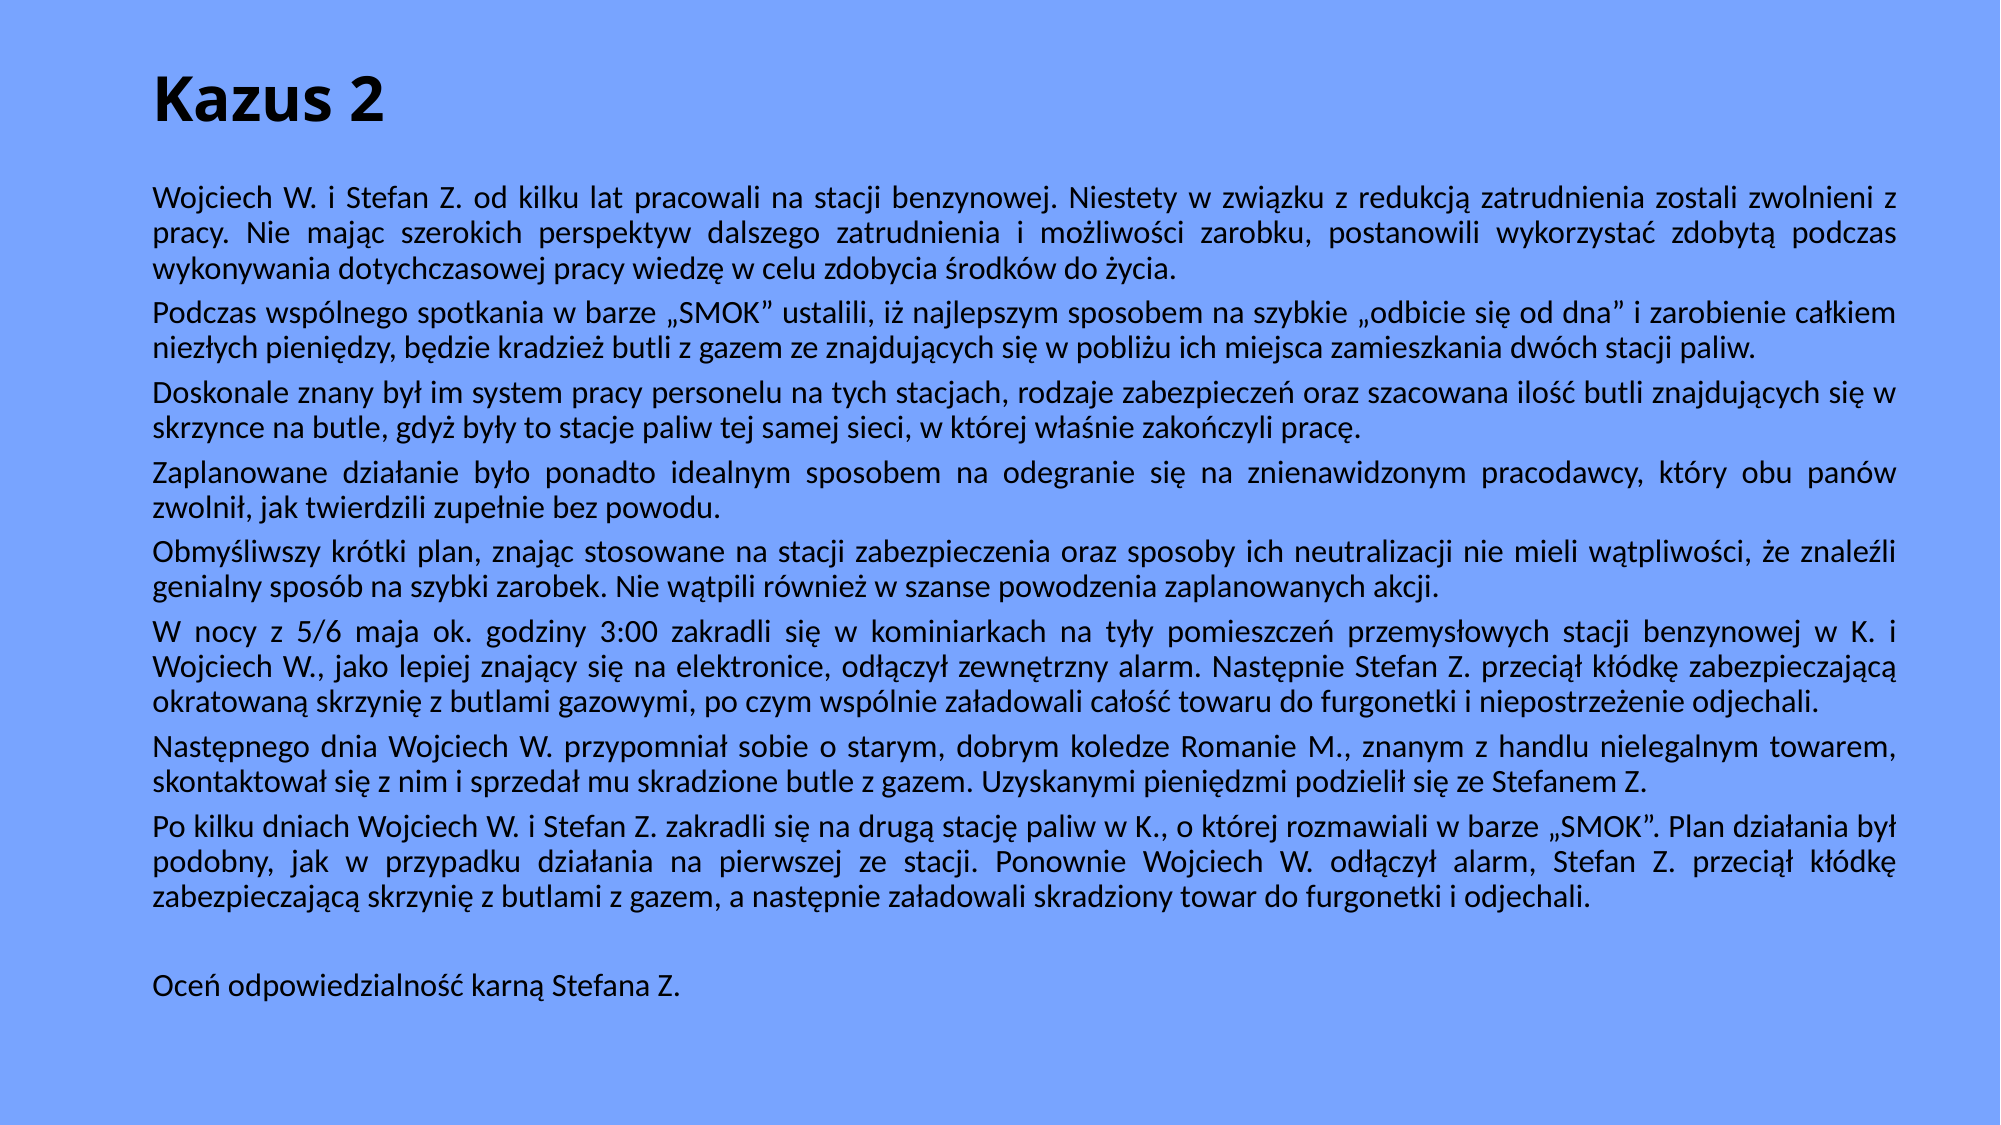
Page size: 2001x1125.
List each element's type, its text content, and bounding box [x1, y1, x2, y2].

list Wojciech W. i Stefan Z. od kilku lat pracowali na stacji benzynowej. Niestety w związku z redukcją zatrudnienia zostali zwolnieni z pracy. Nie mając szerokich perspektyw dalszego zatrudnienia i możliwości zarobku, postanowili wykorzystać zdobytą podczas wykonywania dotychczasowej pracy wiedzę w celu zdobycia środków do życia. Podczas wspólnego spotkania w barze „SMOK” ustalili, iż najlepszym sposobem na szybkie „odbicie się od dna” i zarobienie całkiem niezłych pieniędzy, będzie kradzież butli z gazem ze znajdujących się w pobliżu ich miejsca zamieszkania dwóch stacji paliw. Doskonale znany był im system pracy personelu na tych stacjach, rodzaje zabezpieczeń oraz szacowana ilość butli znajdujących się w skrzynce na butle, gdyż były to stacje paliw tej samej sieci, w której właśnie zakończyli pracę. Zaplanowane działanie było ponadto idealnym sposobem na odegranie się na znienawidzonym pracodawcy, który obu panów zwolnił, jak twierdzili zupełnie bez powodu. Obmyśliwszy krótki plan, znając stosowane na stacji zabezpieczenia oraz sposoby ich neutralizacji nie mieli wątpliwości, że znaleźli genialny sposób na szybki zarobek. Nie wątpili również w szanse powodzenia zaplanowanych akcji. W nocy z 5/6 maja ok. godziny 3:00 zakradli się w kominiarkach na tyły pomieszczeń przemysłowych stacji benzynowej w K. i Wojciech W., jako lepiej znający się na elektronice, odłączył zewnętrzny alarm. Następnie Stefan Z. przeciął kłódkę zabezpieczającą okratowaną skrzynię z butlami gazowymi, po czym wspólnie załadowali całość towaru do furgonetki i niepostrzeżenie odjechali. Następnego dnia Wojciech W. przypomniał sobie o starym, dobrym koledze Romanie M., znanym z handlu nielegalnym towarem, skontaktował się z nim i sprzedał mu skradzione butle z gazem. Uzyskanymi pieniędzmi podzielił się ze Stefanem Z. Po kilku dniach Wojciech W. i Stefan Z. zakradli się na drugą stację paliw w K., o której rozmawiali w barze „SMOK”. Plan działania był podobny, jak w przypadku działania na pierwszej ze stacji. Ponownie Wojciech W. odłączył alarm, Stefan Z. przeciął kłódkę zabezpieczającą skrzynię z butlami z gazem, a następnie załadowali skradziony towar do furgonetki i odjechali. Oceń odpowiedzialność karną Stefana Z. [137, 173, 1915, 1058]
title Kazus 2 [137, 59, 1863, 143]
